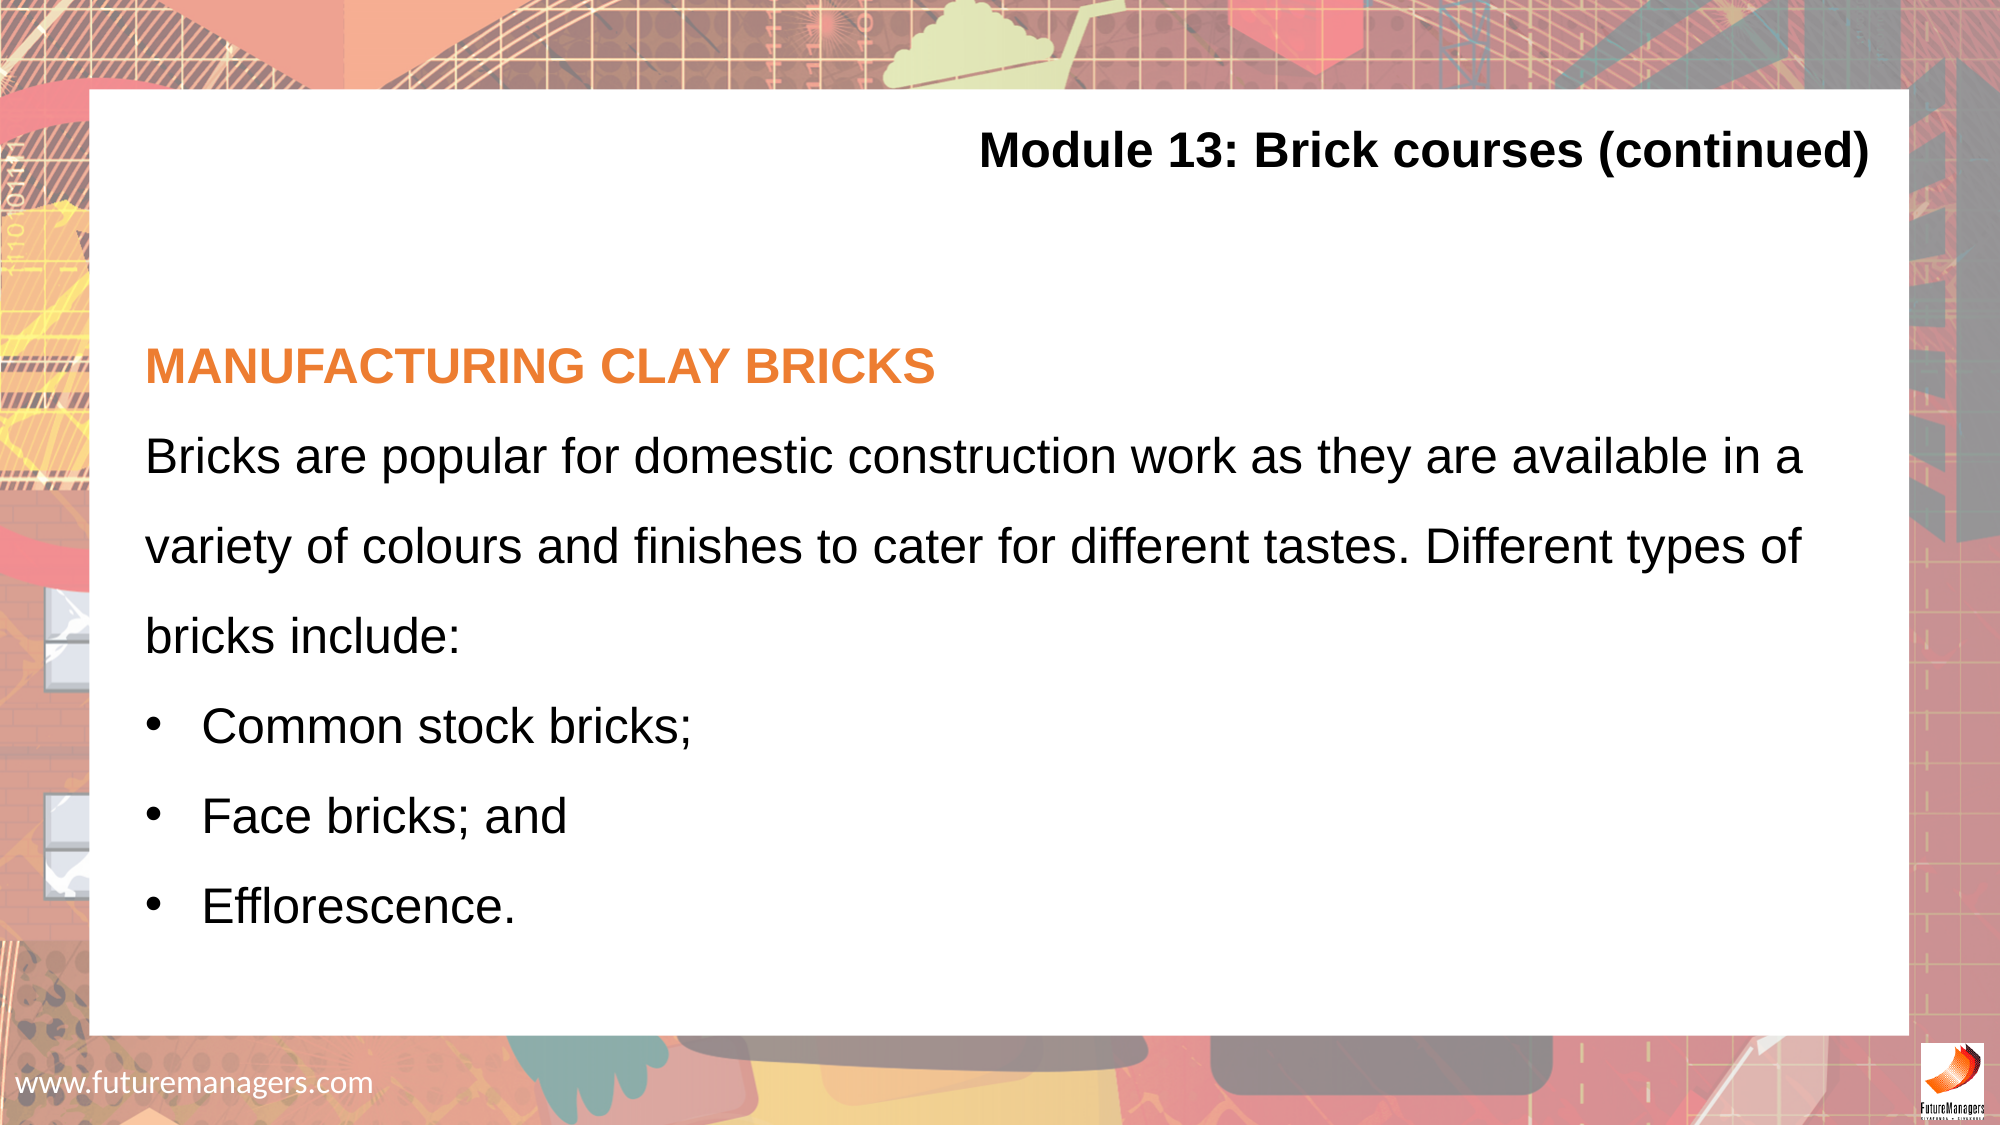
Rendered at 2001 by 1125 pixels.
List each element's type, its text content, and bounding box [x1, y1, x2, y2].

text_box [88, 88, 1910, 1037]
text_box MANUFACTURING CLAY BRICKS Bricks are popular for domestic construction work as they are available in a variety of colours and finishes to cater for different tastes. Different types of bricks include: Common stock bricks; Face bricks; and Efflorescence. [130, 295, 1886, 941]
text_box www.futuremanagers.com [0, 1052, 1447, 1108]
text_box Module 13: Brick courses (continued) [109, 109, 1886, 185]
picture [1921, 1043, 1984, 1120]
